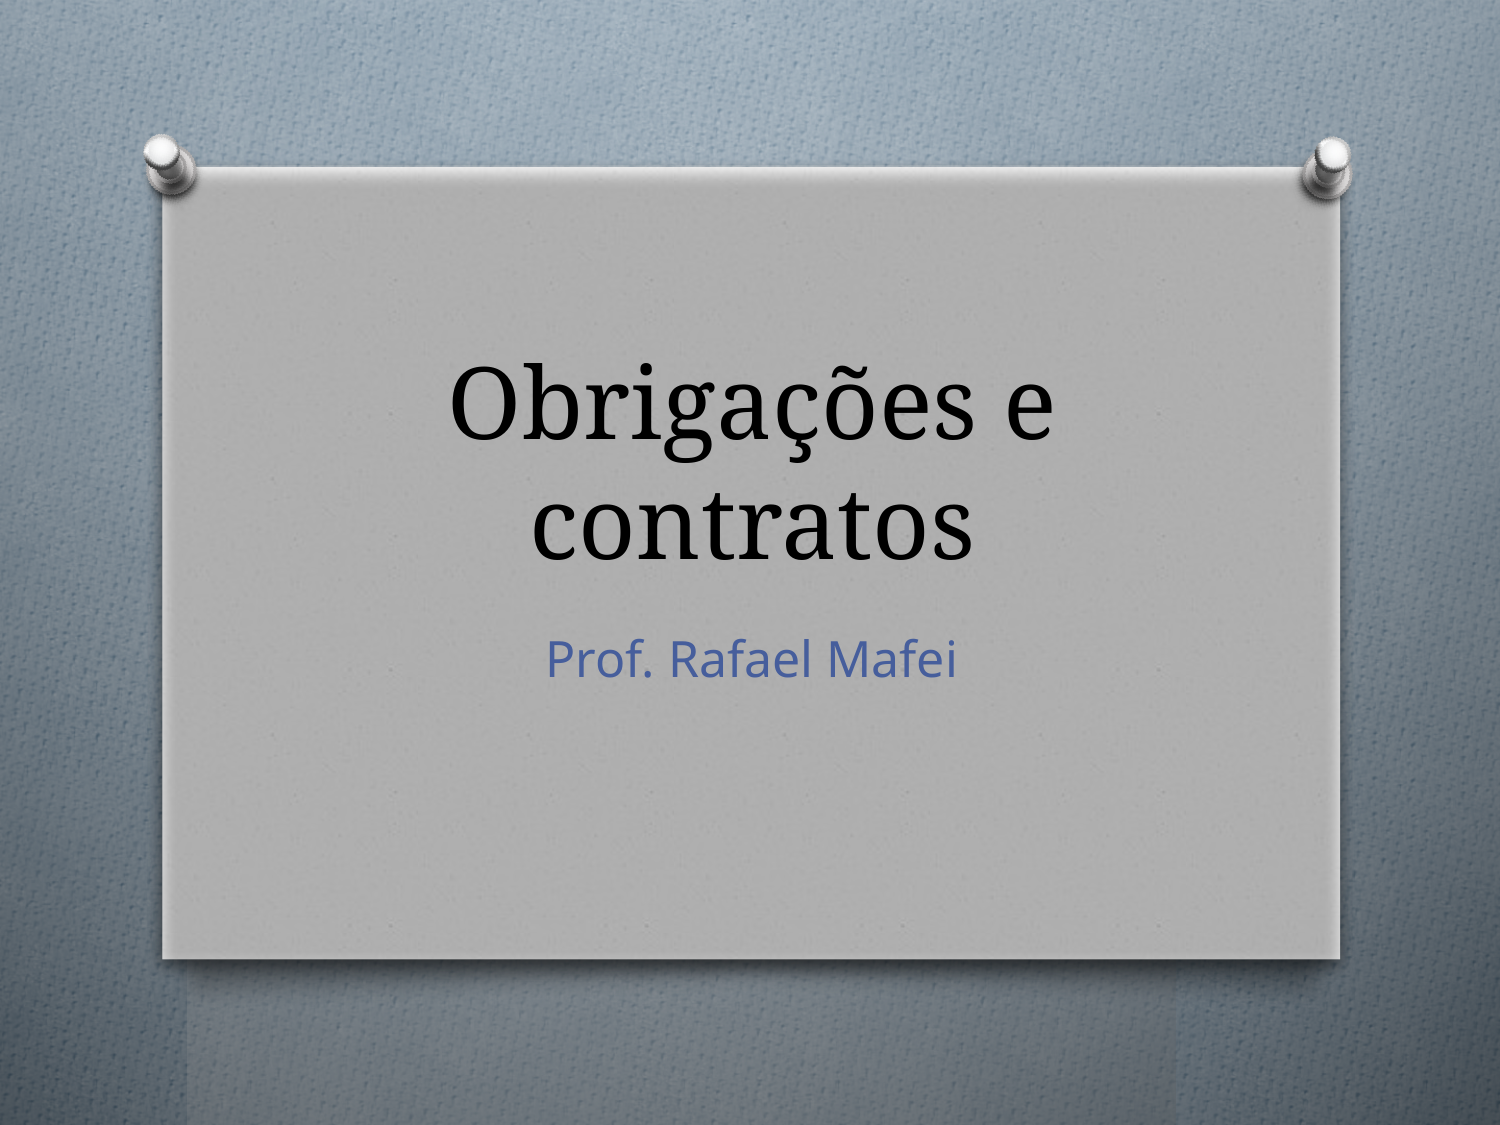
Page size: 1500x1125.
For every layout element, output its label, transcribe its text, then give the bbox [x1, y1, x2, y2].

subtitle Prof. Rafael Mafei [283, 612, 1221, 863]
picture [112, 100, 235, 224]
title Obrigações e contratos [283, 294, 1223, 595]
picture [1274, 109, 1396, 230]
